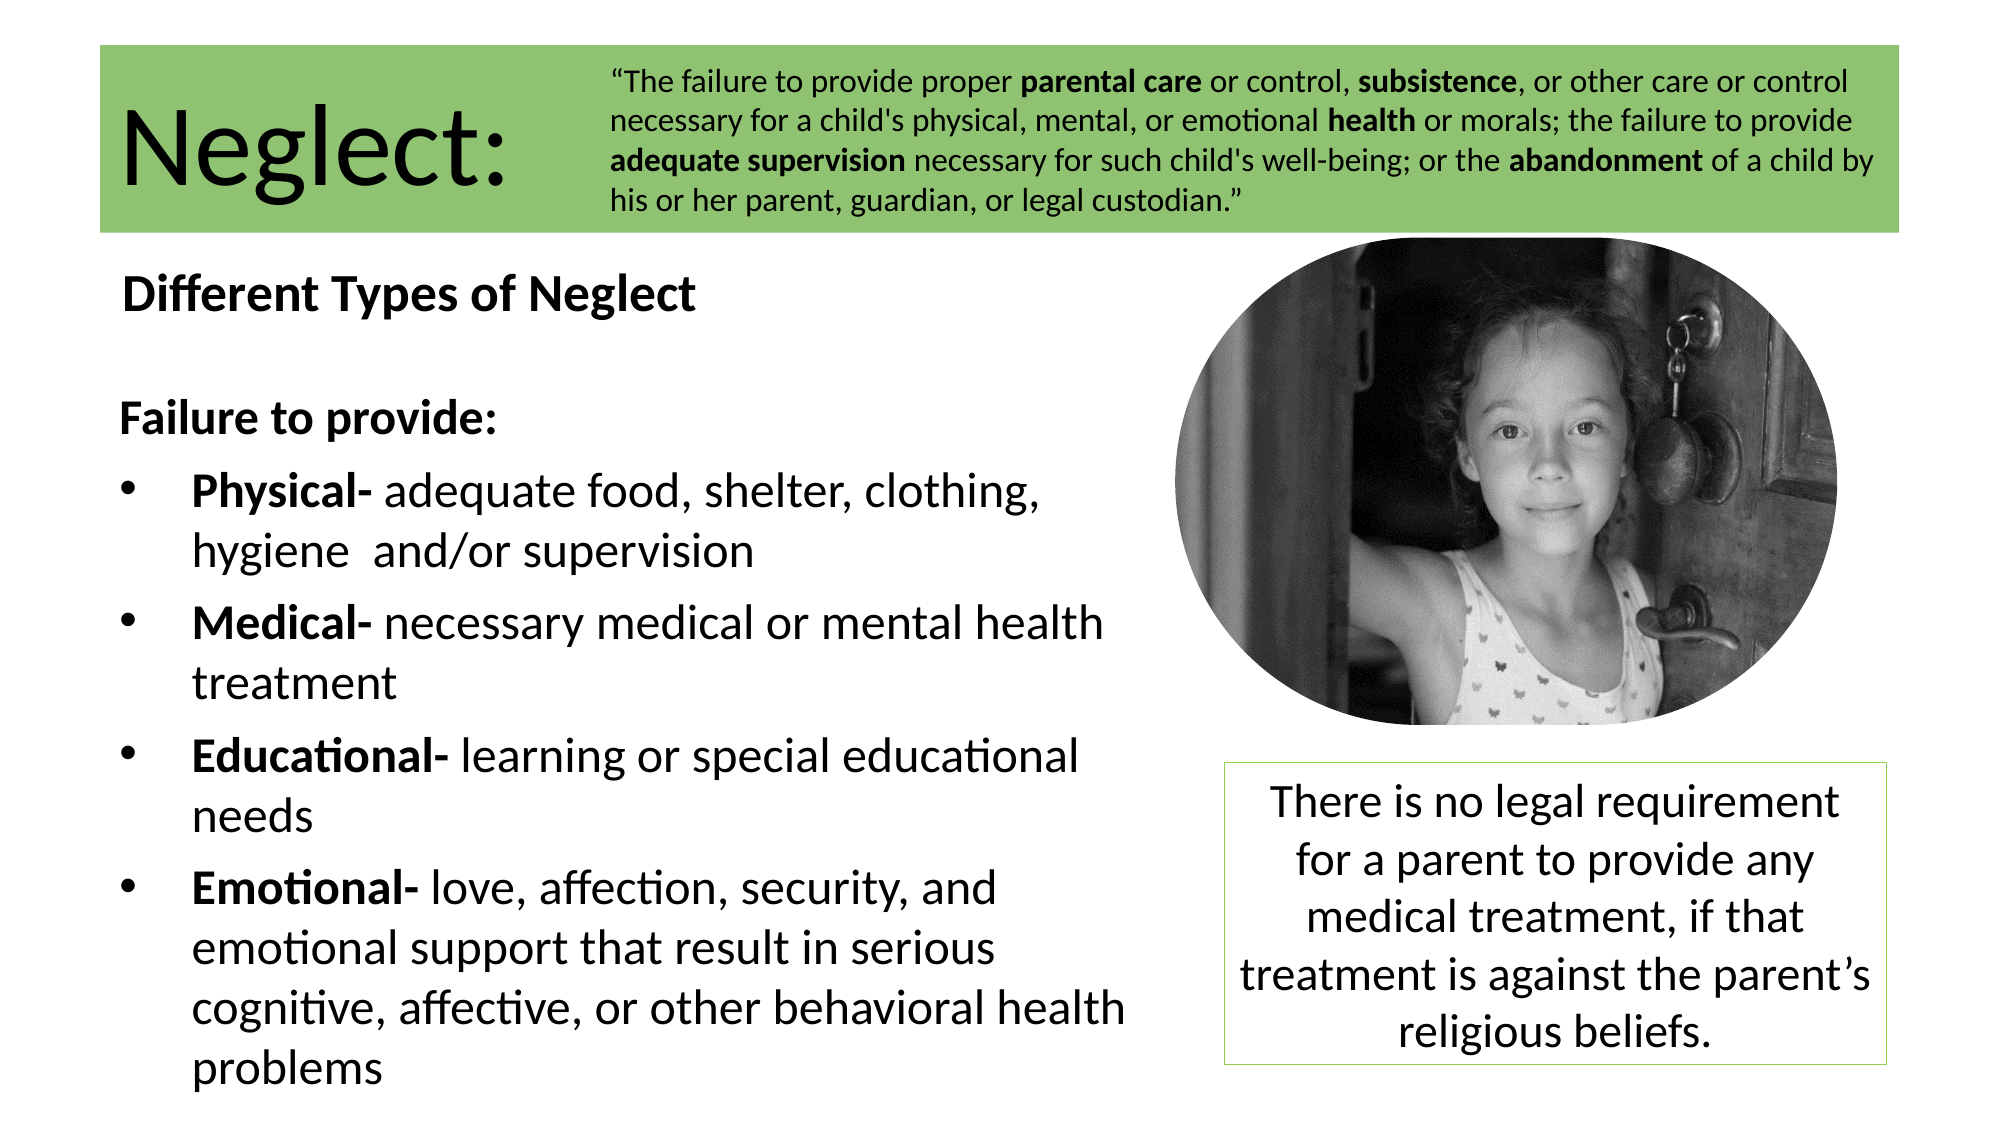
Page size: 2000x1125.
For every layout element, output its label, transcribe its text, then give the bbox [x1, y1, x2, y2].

title Neglect: [100, 45, 1900, 233]
list Failure to provide: Physical- adequate food, shelter, clothing, hygiene and/or supervision Medical- necessary medical or mental health treatment Educational- learning or special educational needs Emotional- love, affection, security, and emotional support that result in serious cognitive, affective, or other behavioral health problems [100, 375, 1188, 916]
picture [1174, 237, 1838, 726]
text_box “The failure to provide proper parental care or control, subsistence, or other care or control necessary for a child's physical, mental, or emotional health or morals; the failure to provide adequate supervision necessary for such child's well-being; or the abandonment of a child by his or her parent, guardian, or legal custodian.” [595, 51, 1900, 226]
text_box There is no legal requirement for a parent to provide any medical treatment, if that treatment is against the parent’s religious beliefs. [1224, 762, 1887, 1065]
list Different Types of Neglect [103, 248, 950, 333]
